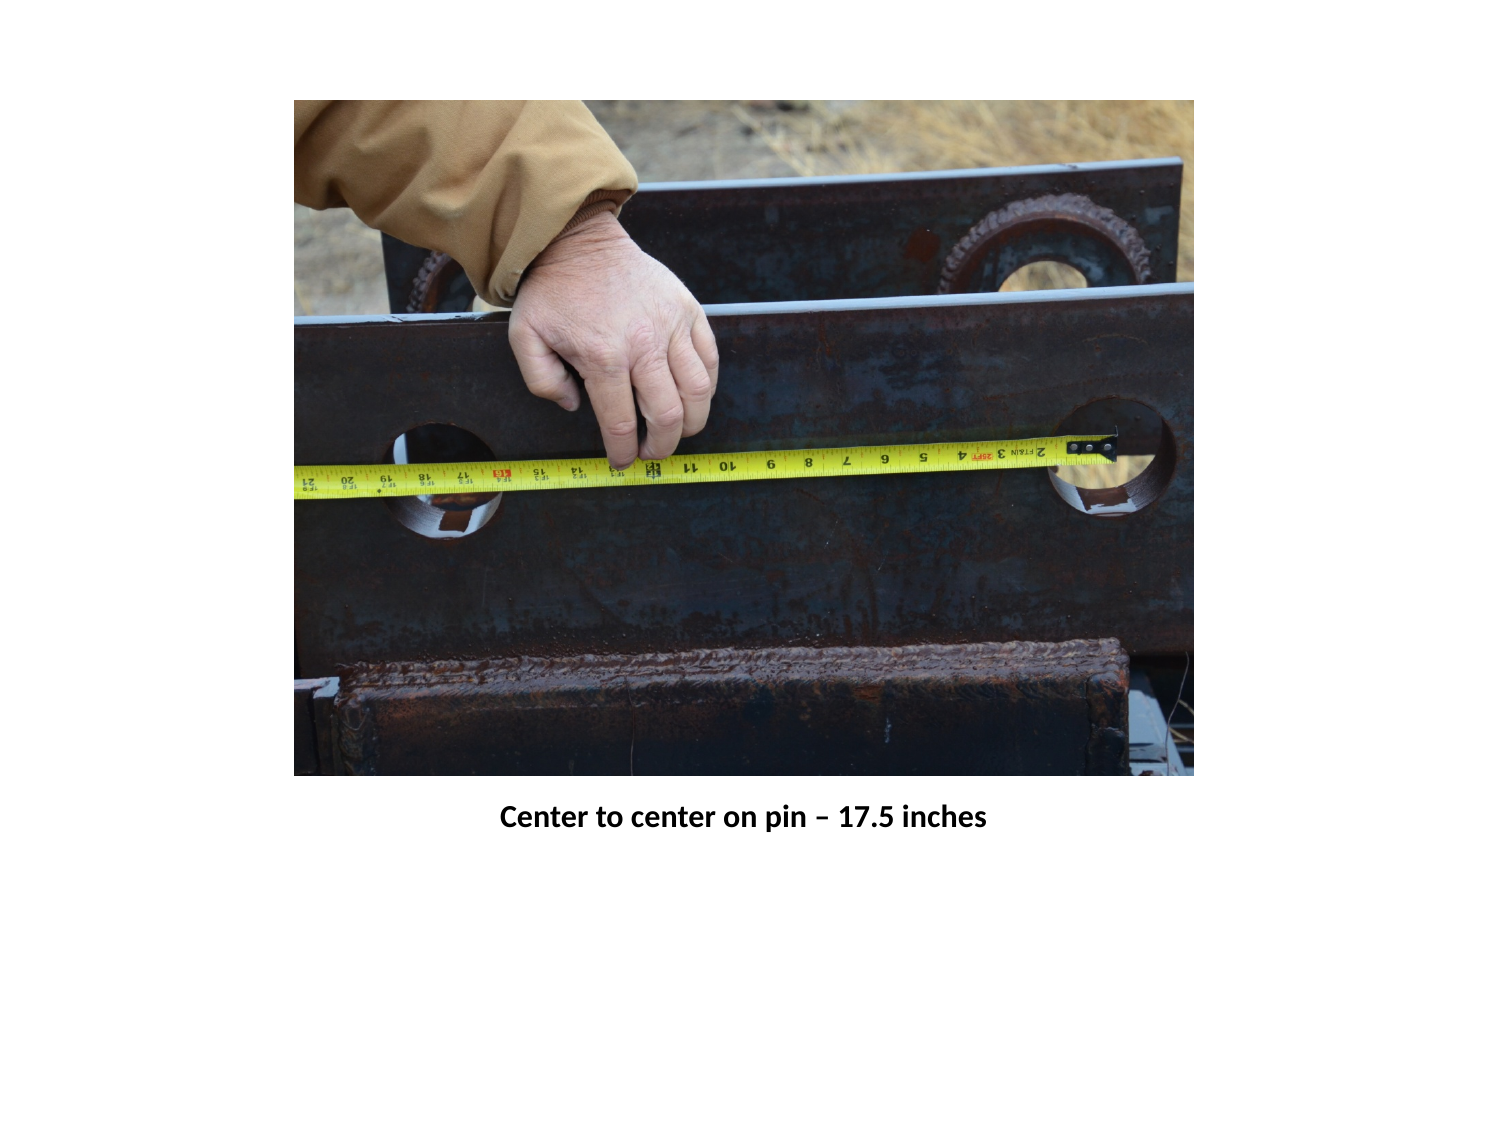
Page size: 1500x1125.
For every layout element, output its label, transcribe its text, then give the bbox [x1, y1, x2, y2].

picture [293, 100, 1195, 776]
title Center to center on pin – 17.5 inches [294, 787, 1194, 881]
